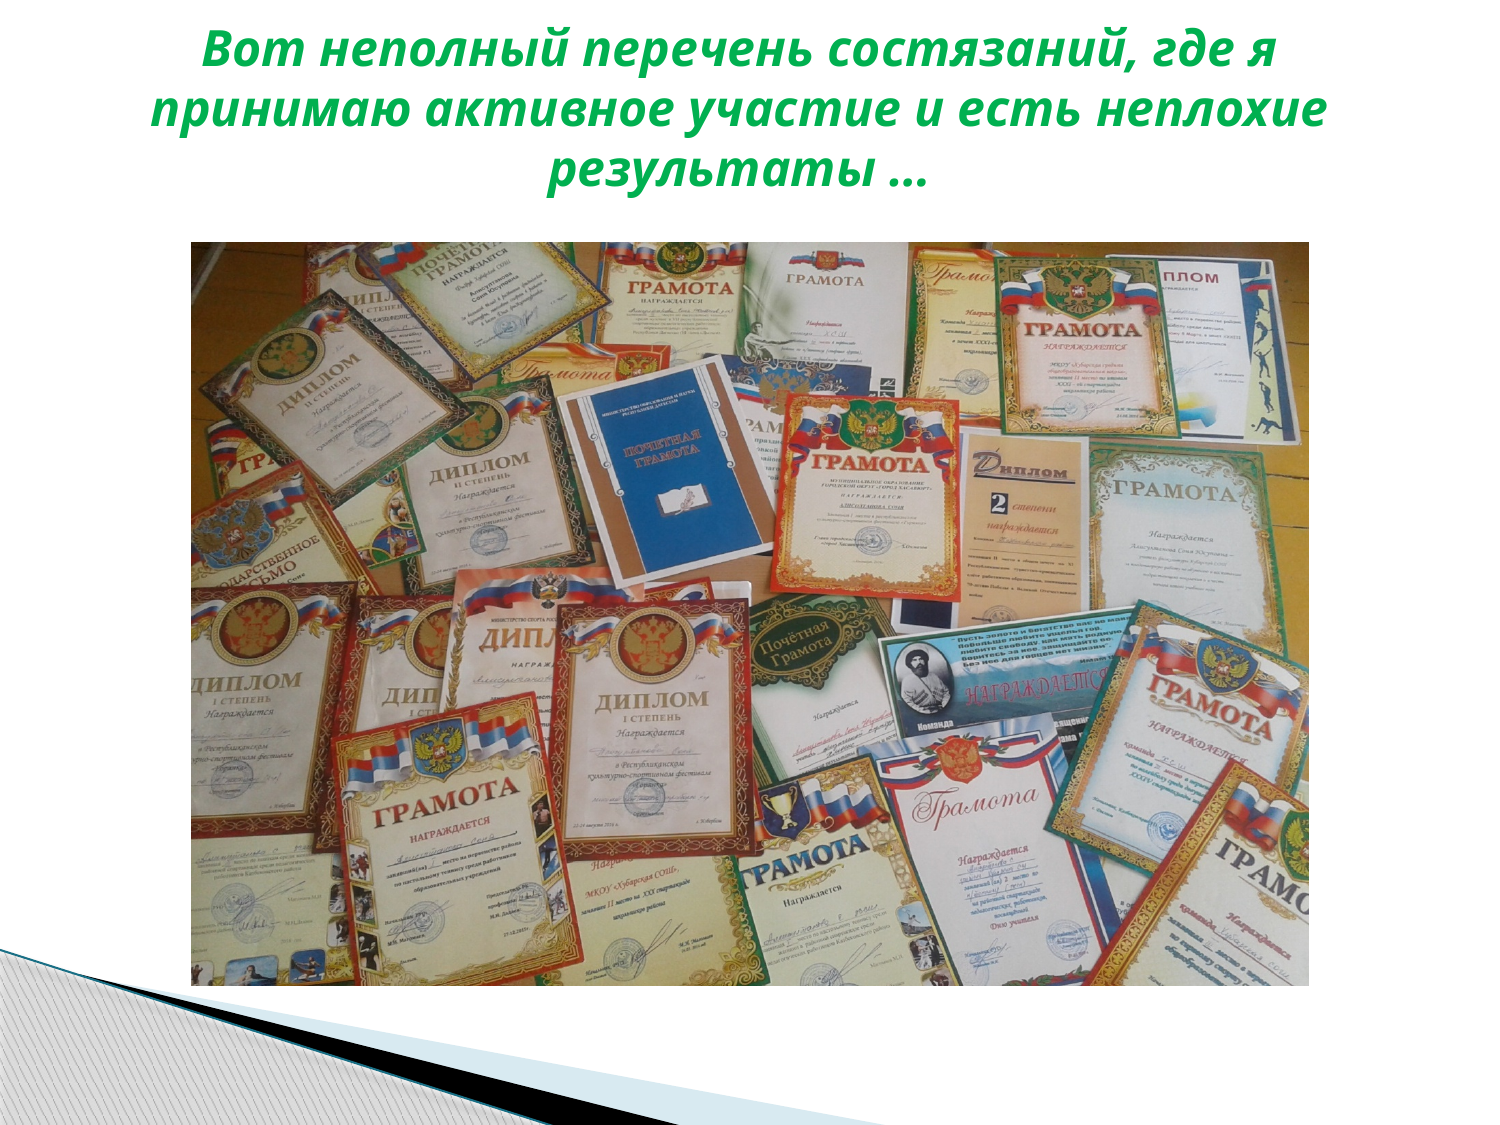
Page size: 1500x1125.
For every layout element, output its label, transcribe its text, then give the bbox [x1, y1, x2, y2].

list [190, 242, 1310, 986]
title Вот неполный перечень состязаний, где я принимаю активное участие и есть неплохие результаты … [64, 42, 1415, 231]
